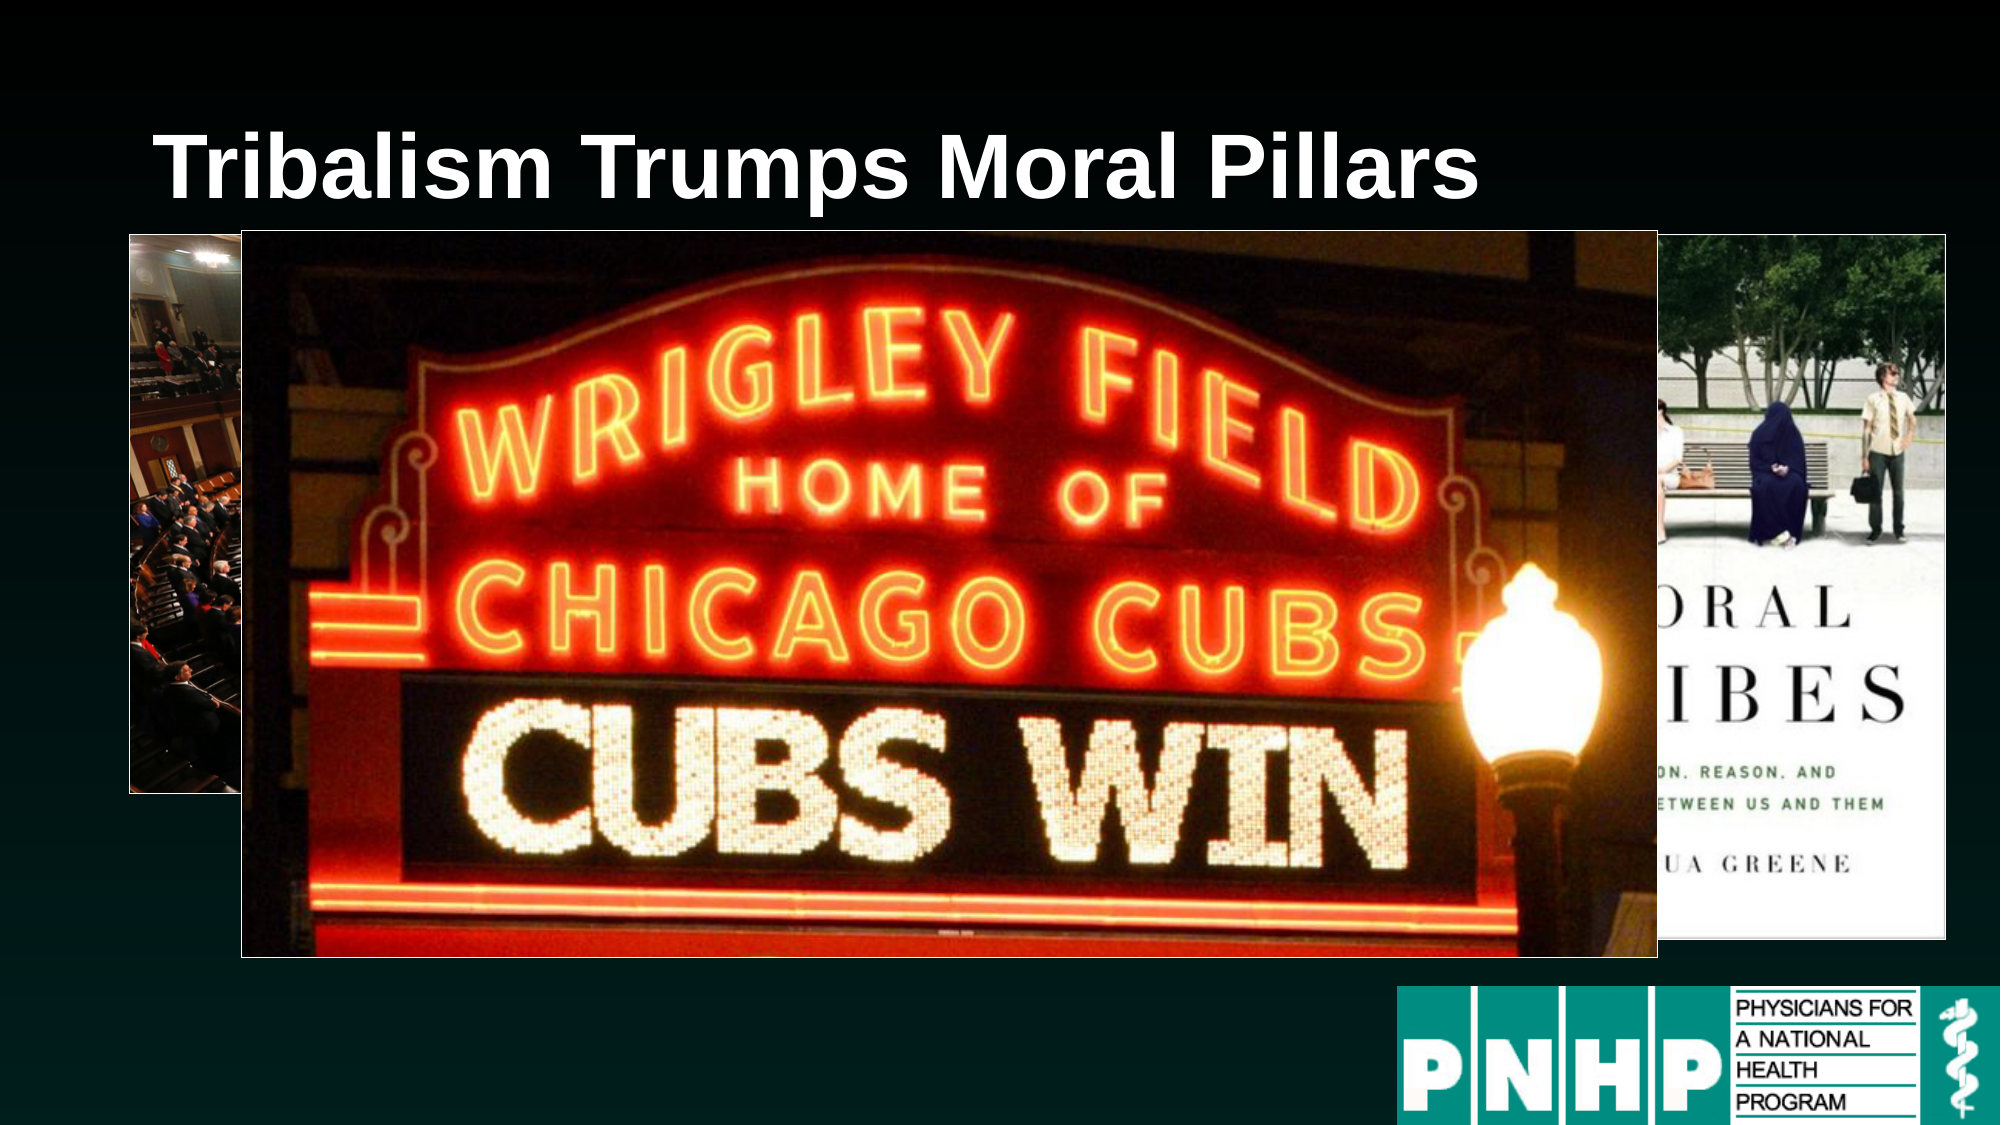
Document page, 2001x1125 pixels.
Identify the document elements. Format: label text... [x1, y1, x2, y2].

picture [1397, 986, 2000, 1125]
picture [129, 230, 1946, 958]
title Tribalism Trumps Moral Pillars [137, 59, 1863, 234]
